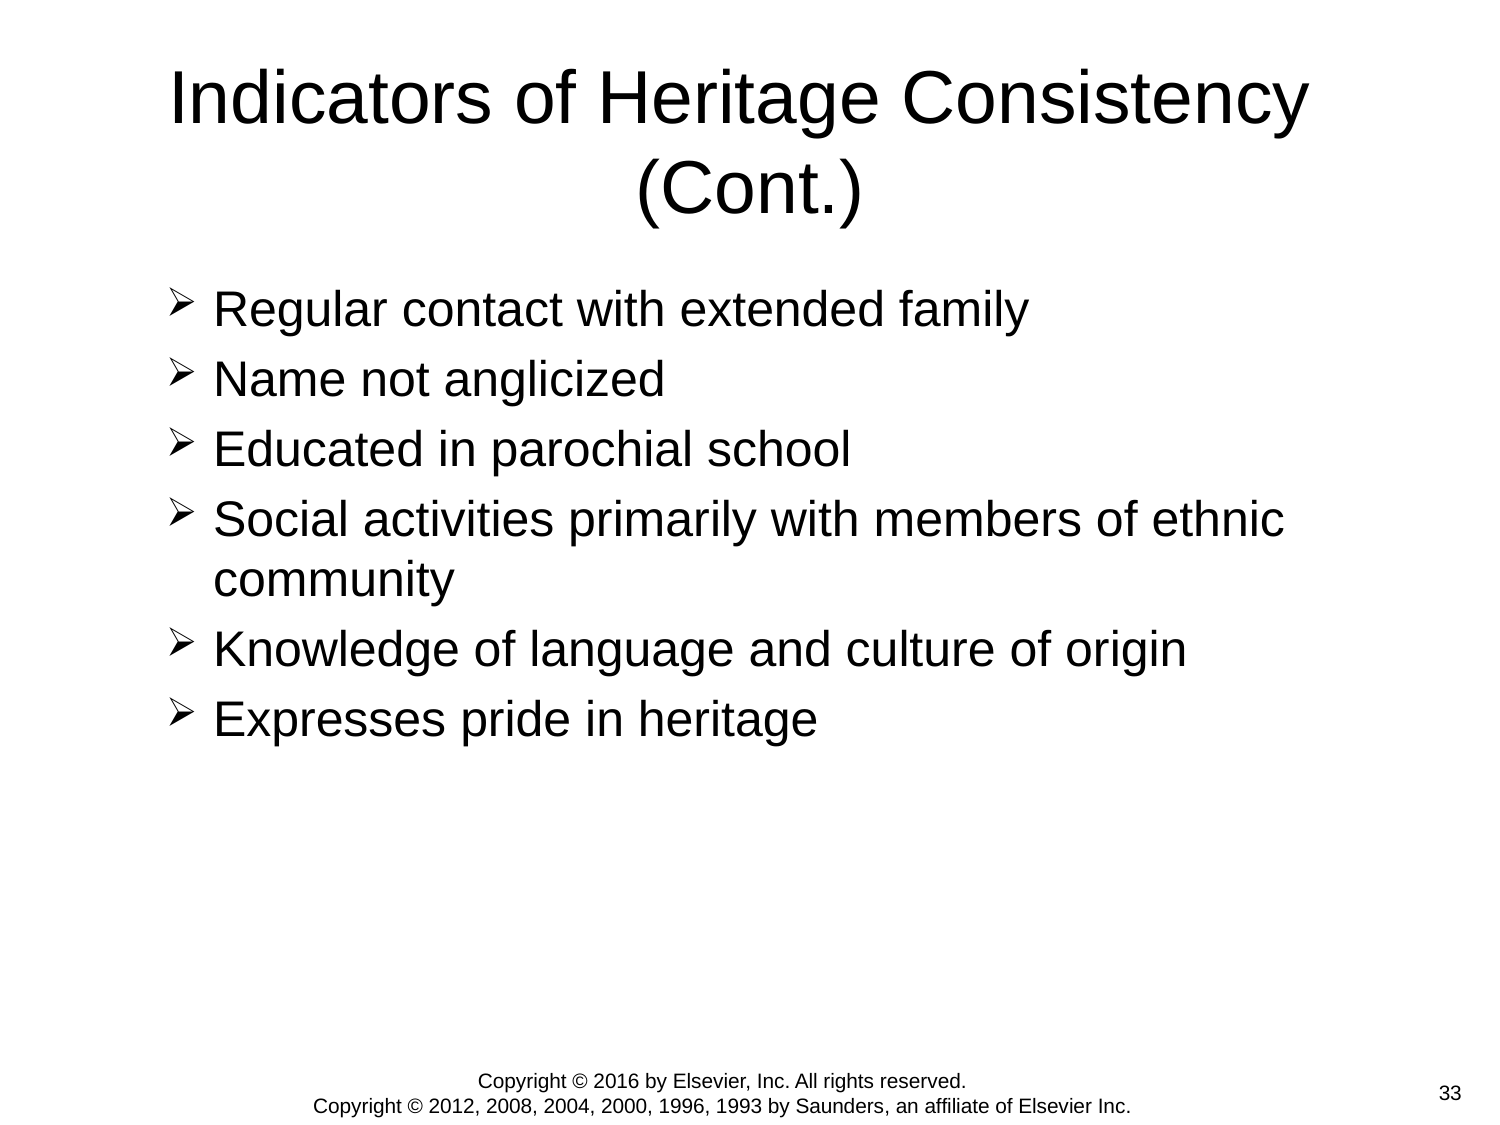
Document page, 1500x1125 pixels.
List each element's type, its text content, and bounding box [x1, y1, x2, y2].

title Indicators of Heritage Consistency (Cont.) [74, 44, 1426, 233]
footer Copyright © 2016 by Elsevier, Inc. All rights reserved. Copyright © 2012, 2008, 2004, 2000, 1996, 1993 by Saunders, an affiliate of Elsevier Inc. [59, 1059, 1391, 1123]
list Regular contact with extended family Name not anglicized Educated in parochial school Social activities primarily with members of ethnic community Knowledge of language and culture of origin Expresses pride in heritage [75, 269, 1427, 1001]
slide_number 33 [1400, 1060, 1495, 1123]
